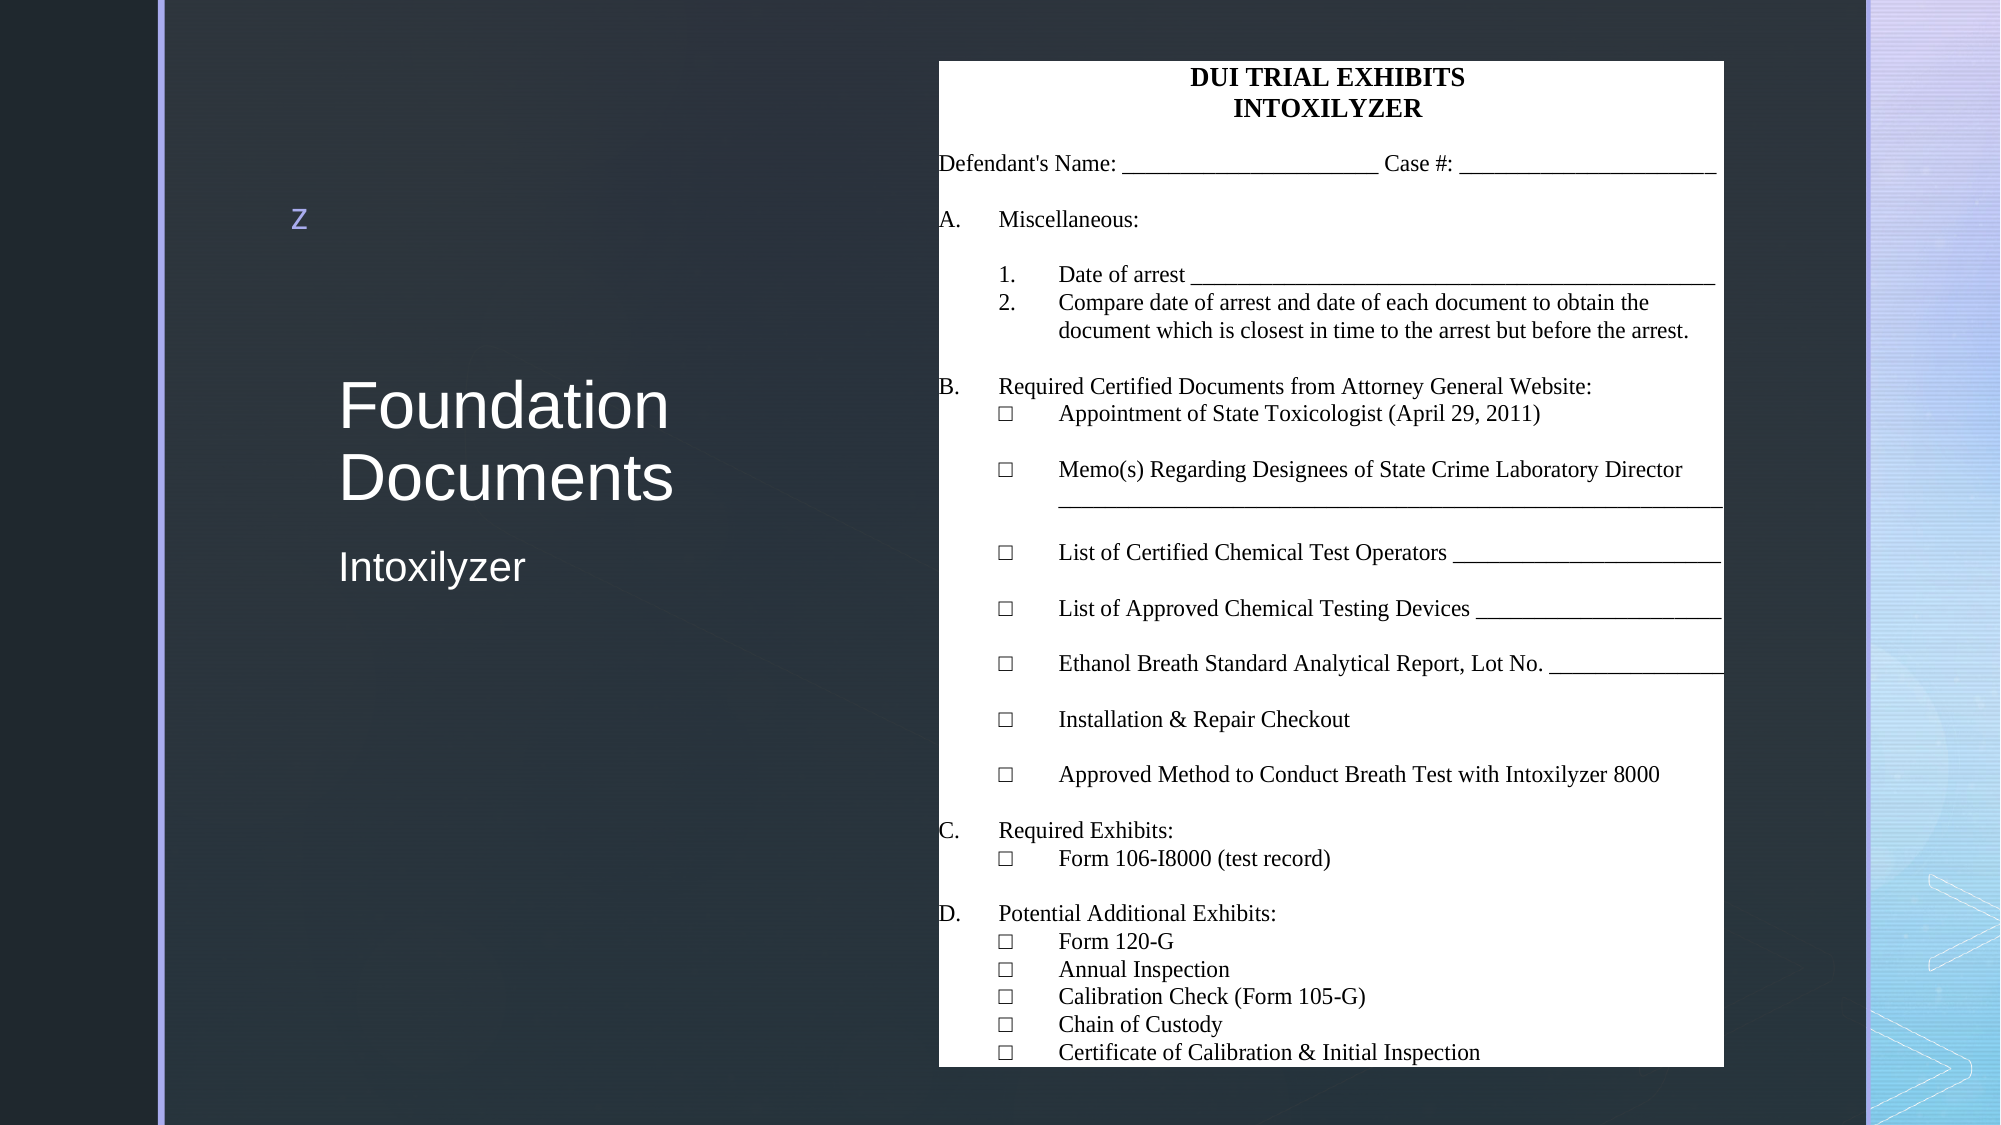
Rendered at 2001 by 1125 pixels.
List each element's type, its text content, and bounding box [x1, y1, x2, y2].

picture [1871, 0, 2001, 1125]
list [938, 60, 1725, 1067]
list Intoxilyzer [323, 522, 761, 915]
title Foundation Documents [323, 210, 761, 522]
